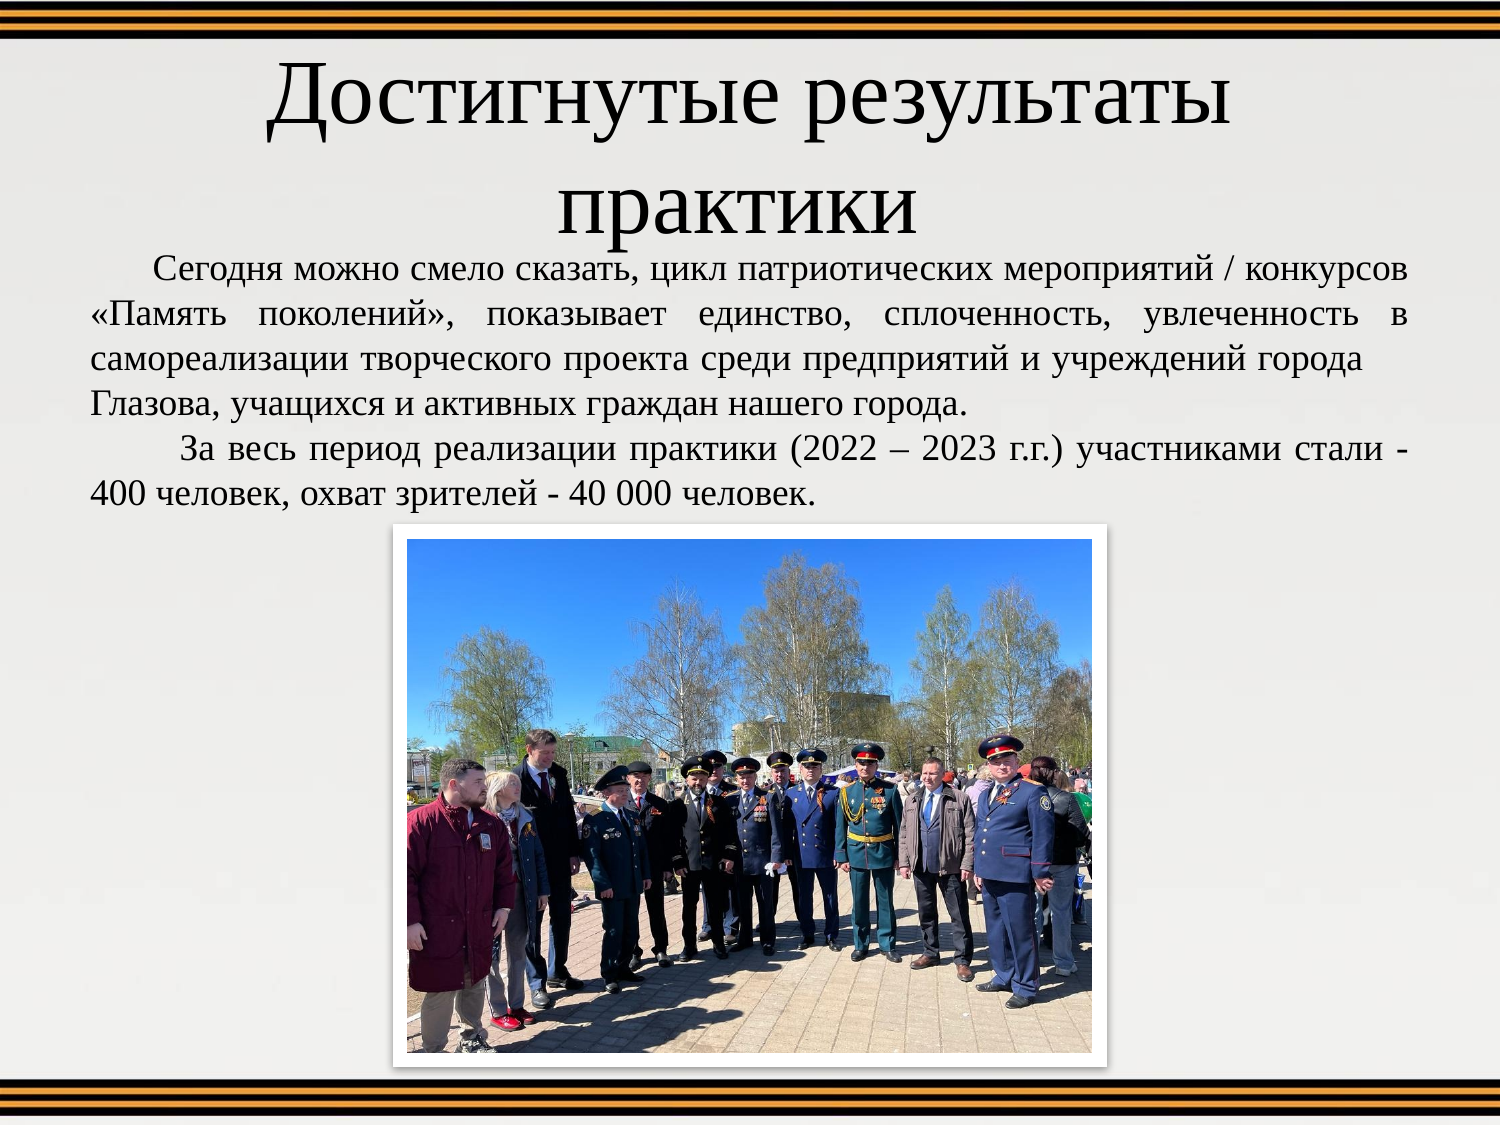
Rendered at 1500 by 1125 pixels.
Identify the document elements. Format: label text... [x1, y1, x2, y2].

title Достигнутые результаты практики [75, 48, 1425, 235]
list Сегодня можно смело сказать, цикл патриотических мероприятий / конкурсов «Память поколений», показывает единство, сплоченность, увлеченность в самореализации творческого проекта среди предприятий и учреждений города Глазова, учащихся и активных граждан нашего города. За весь период реализации практики (2022 – 2023 г.г.) участниками стали - 400 человек, охват зрителей - 40 000 человек. [75, 235, 1425, 979]
picture [0, 0, 1500, 1125]
